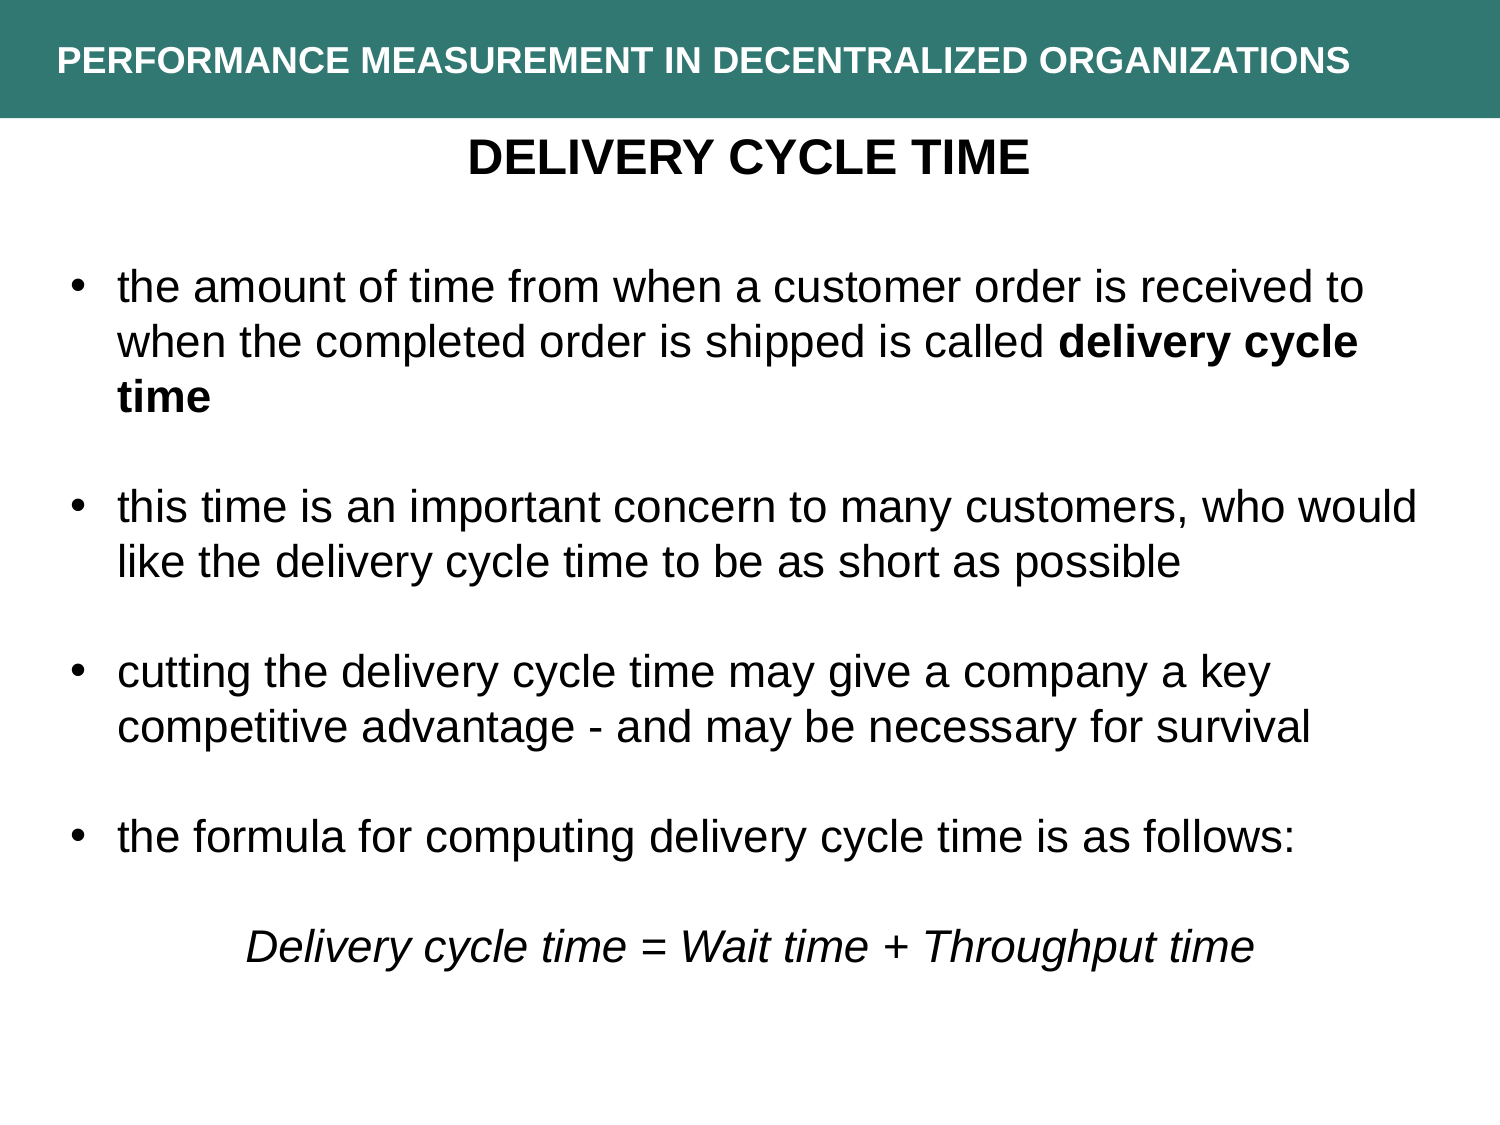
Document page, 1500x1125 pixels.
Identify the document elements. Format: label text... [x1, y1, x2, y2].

text_box the amount of time from when a customer order is received to when the completed order is shipped is called delivery cycle time this time is an important concern to many customers, who would like the delivery cycle time to be as short as possible cutting the delivery cycle time may give a company a key competitive advantage - and may be necessary for survival the formula for computing delivery cycle time is as follows: Delivery cycle time = Wait time + Throughput time [55, 249, 1446, 1035]
text_box DELIVERY CYCLE TIME [55, 117, 1444, 193]
text_box PERFORMANCE MEASUREMENT IN DECENTRALIZED ORGANIZATIONS [0, 0, 1500, 120]
